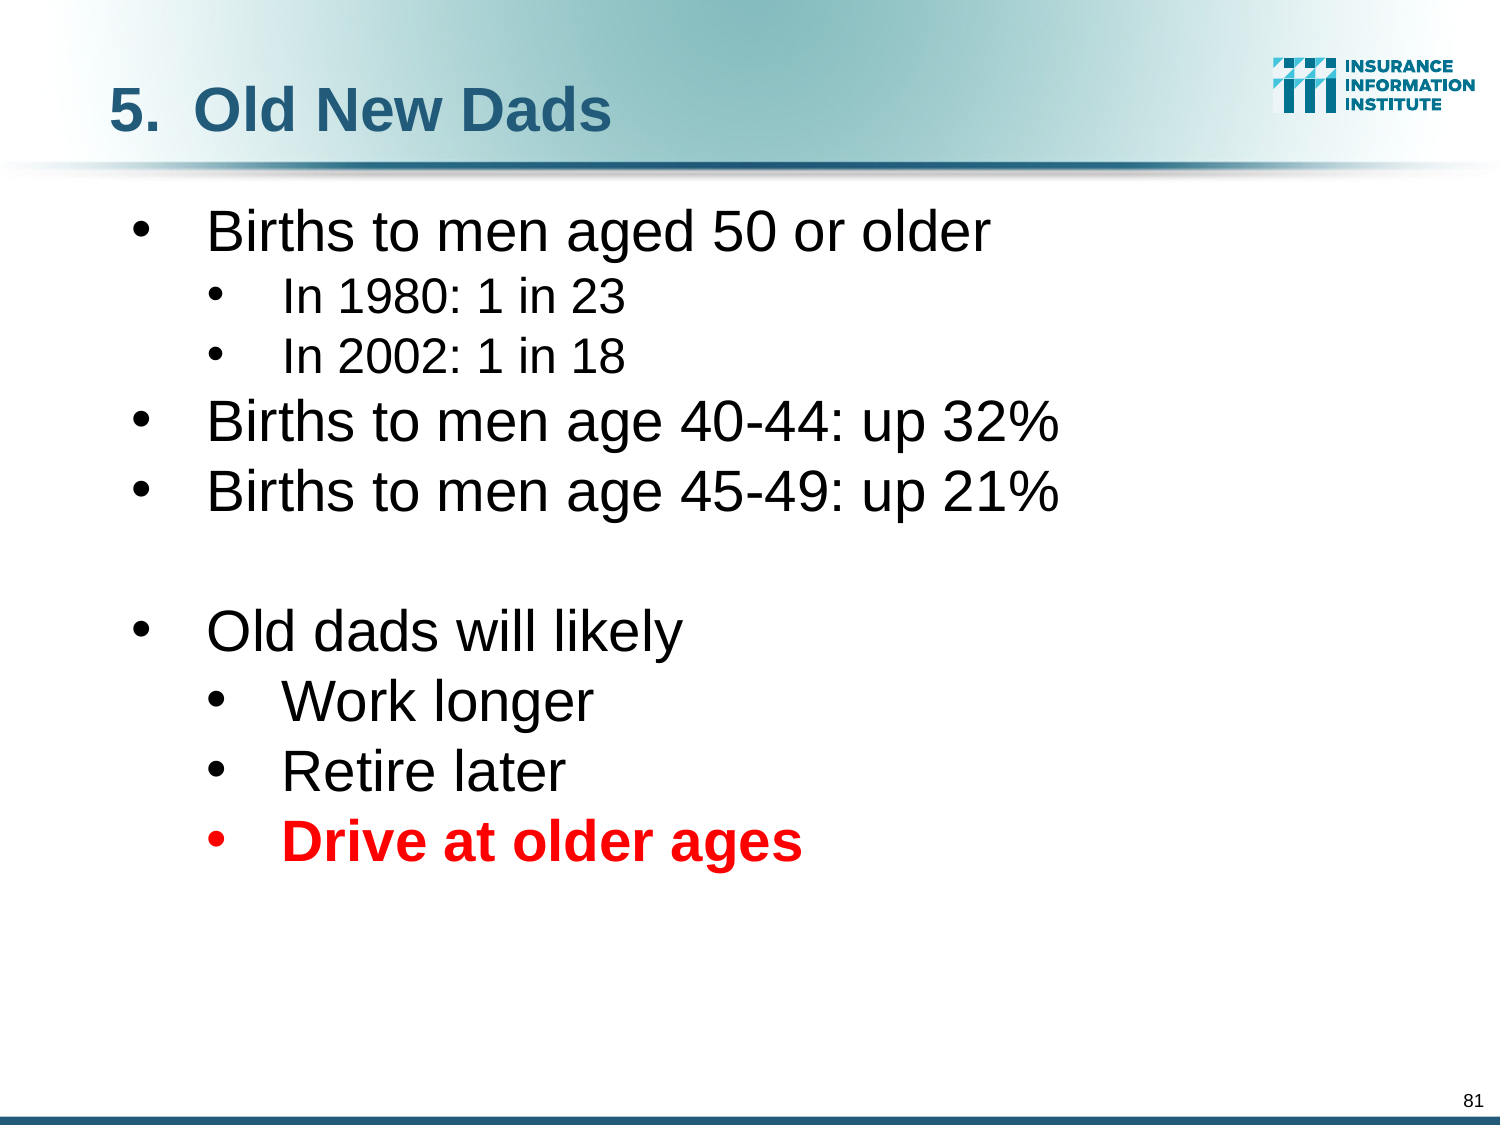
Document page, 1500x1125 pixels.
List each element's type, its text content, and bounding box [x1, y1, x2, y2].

text_box Births to men aged 50 or older In 1980: 1 in 23 In 2002: 1 in 18 Births to men age 40-44: up 32% Births to men age 45-49: up 21% Old dads will likely Work longer Retire later Drive at older ages [117, 185, 1411, 881]
picture [0, 0, 1500, 189]
slide_number 81 [1410, 1091, 1485, 1112]
title Old New Dads [101, 59, 1213, 163]
